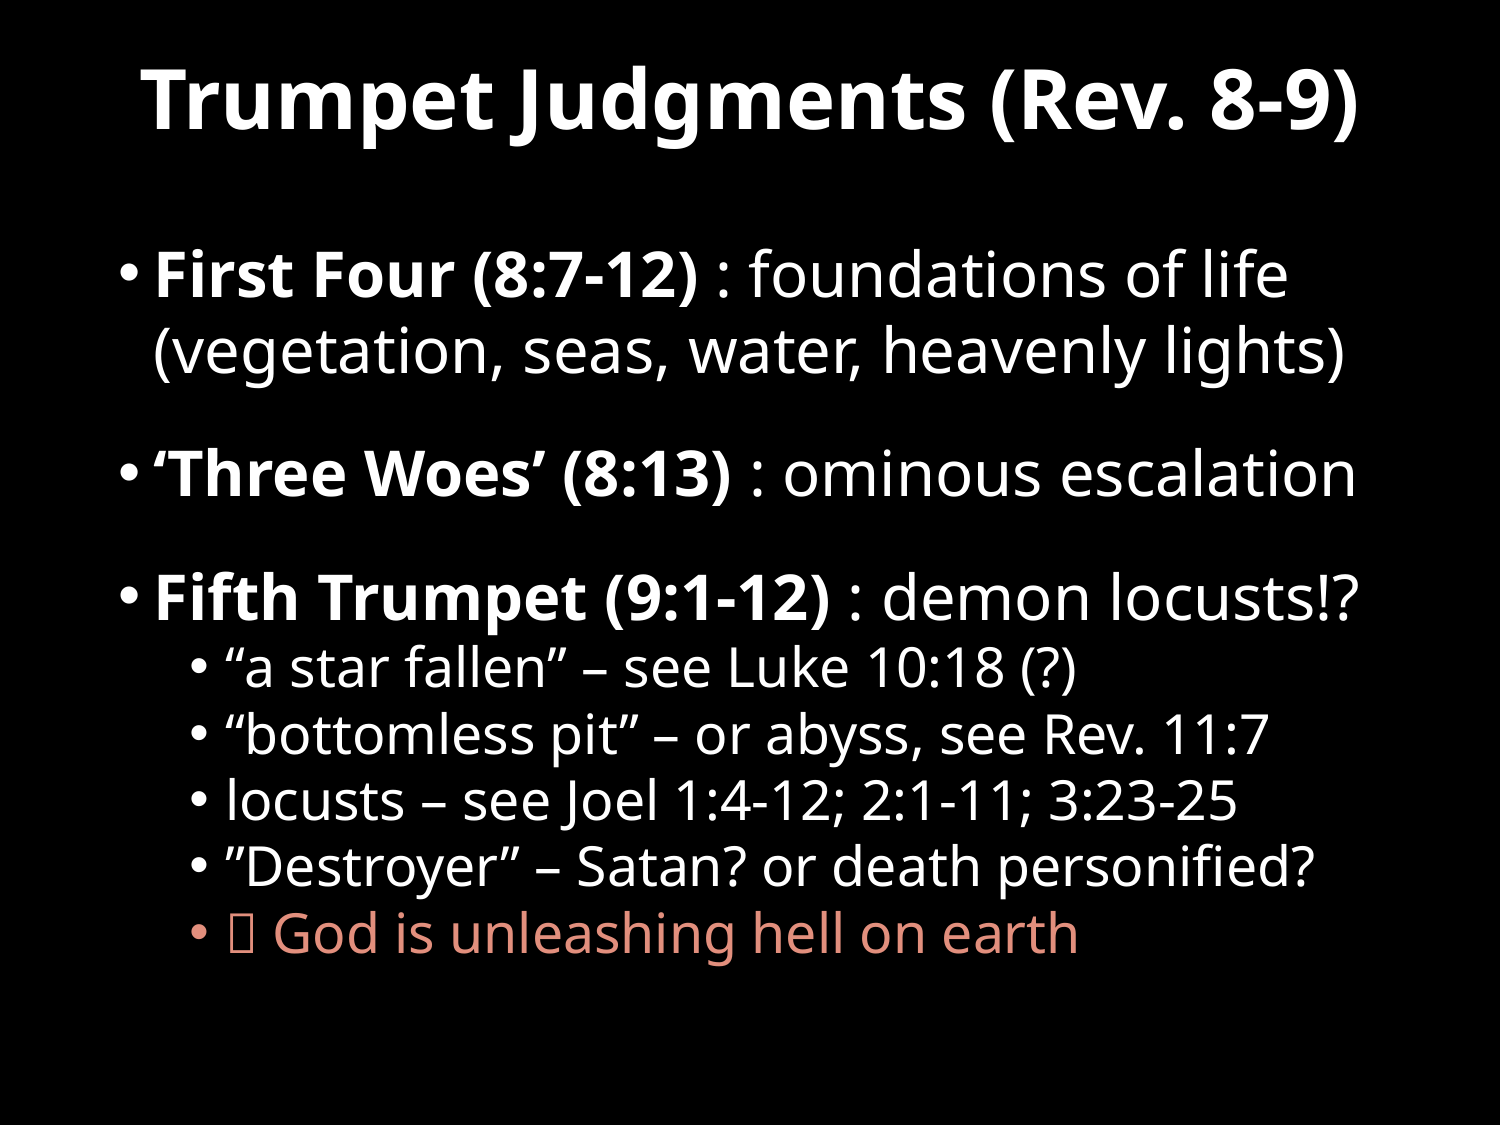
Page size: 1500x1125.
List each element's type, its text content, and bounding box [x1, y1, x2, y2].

list First Four (8:7-12) : foundations of life (vegetation, seas, water, heavenly lights) ‘Three Woes’ (8:13) : ominous escalation Fifth Trumpet (9:1-12) : demon locusts!? “a star fallen” – see Luke 10:18 (?) “bottomless pit” – or abyss, see Rev. 11:7 locusts – see Joel 1:4-12; 2:1-11; 3:23-25 ”Destroyer” – Satan? or death personified?  God is unleashing hell on earth [103, 226, 1397, 1042]
title Trumpet Judgments (Rev. 8-9) [103, 36, 1397, 170]
